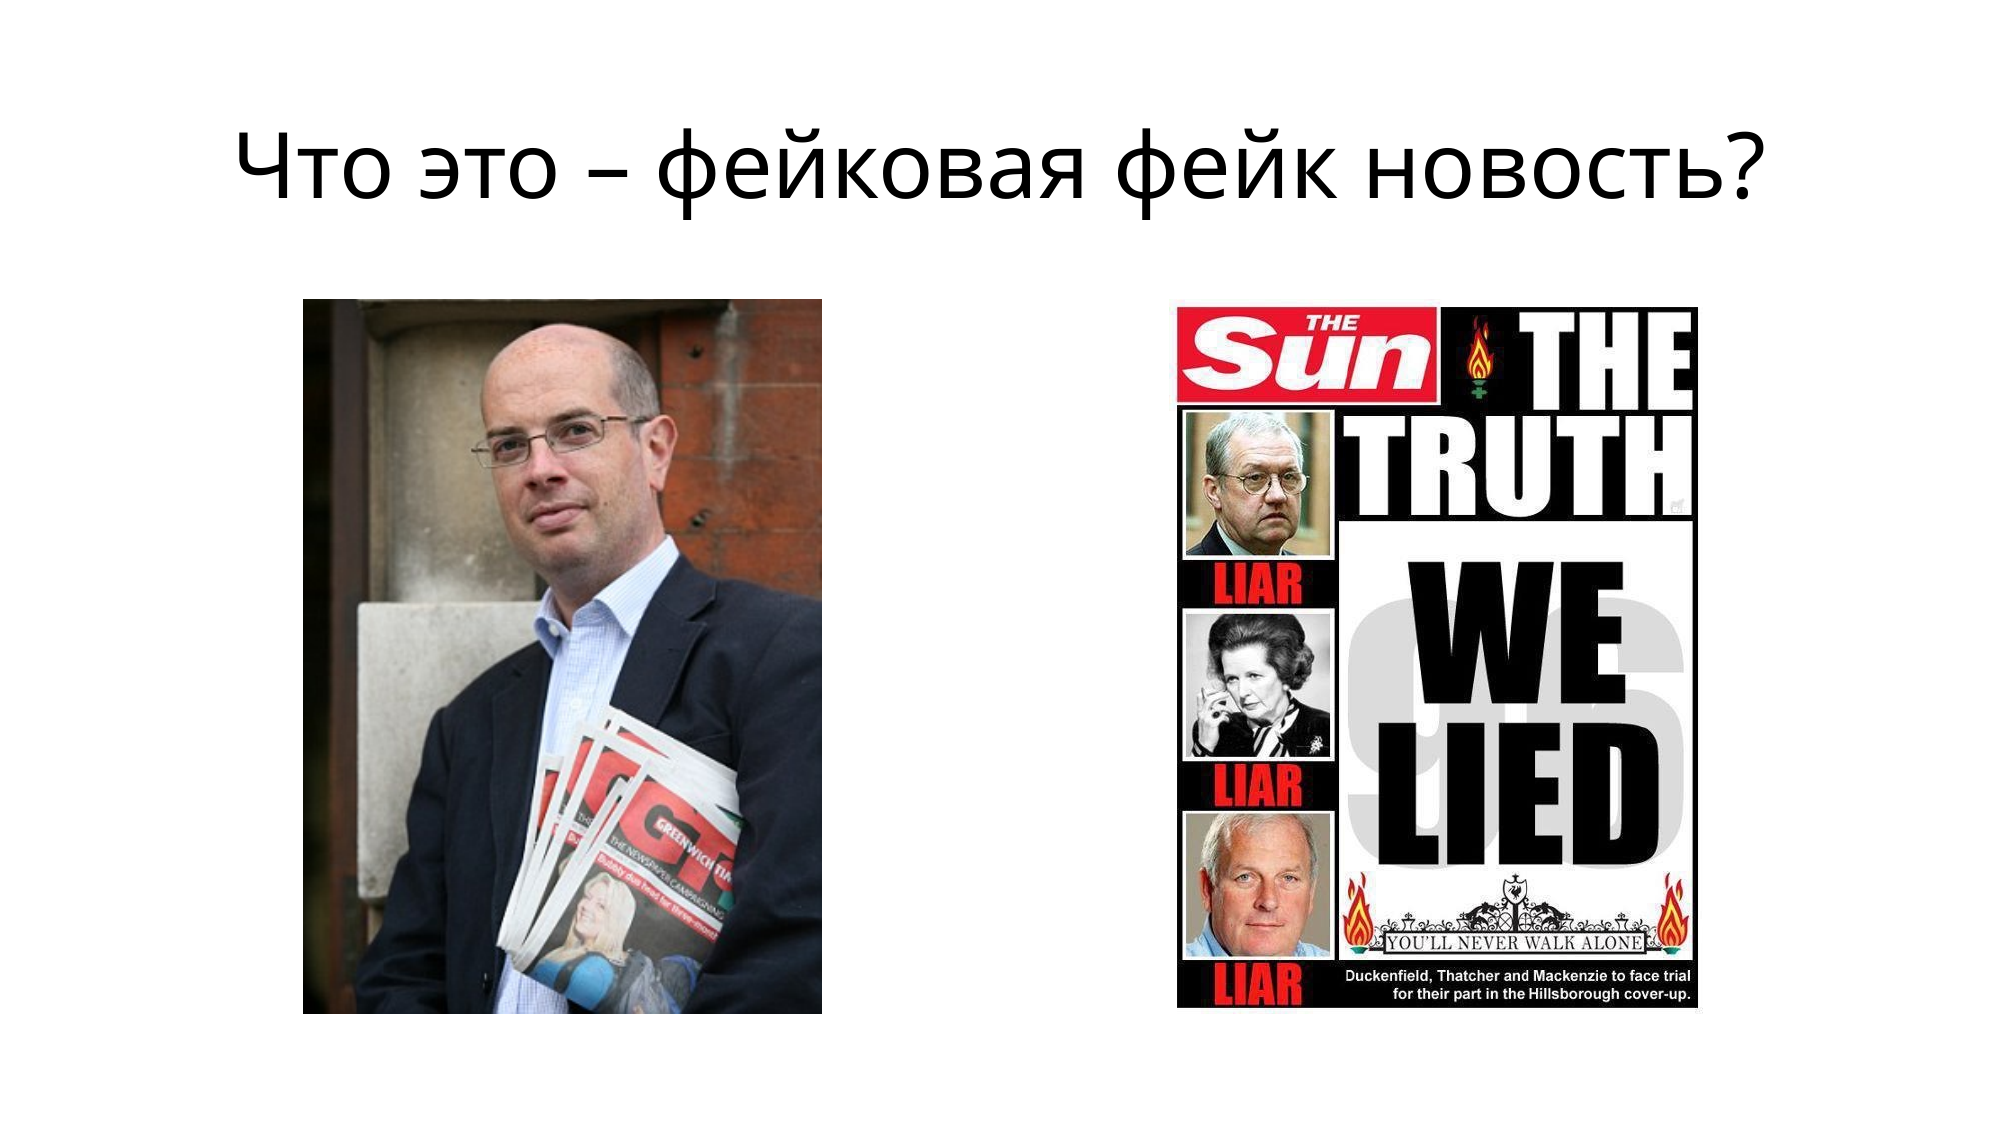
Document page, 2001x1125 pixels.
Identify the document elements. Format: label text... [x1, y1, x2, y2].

picture [303, 299, 822, 1014]
title Что это – фейковая фейк новость? [136, 59, 1863, 278]
picture [1169, 299, 1706, 1014]
